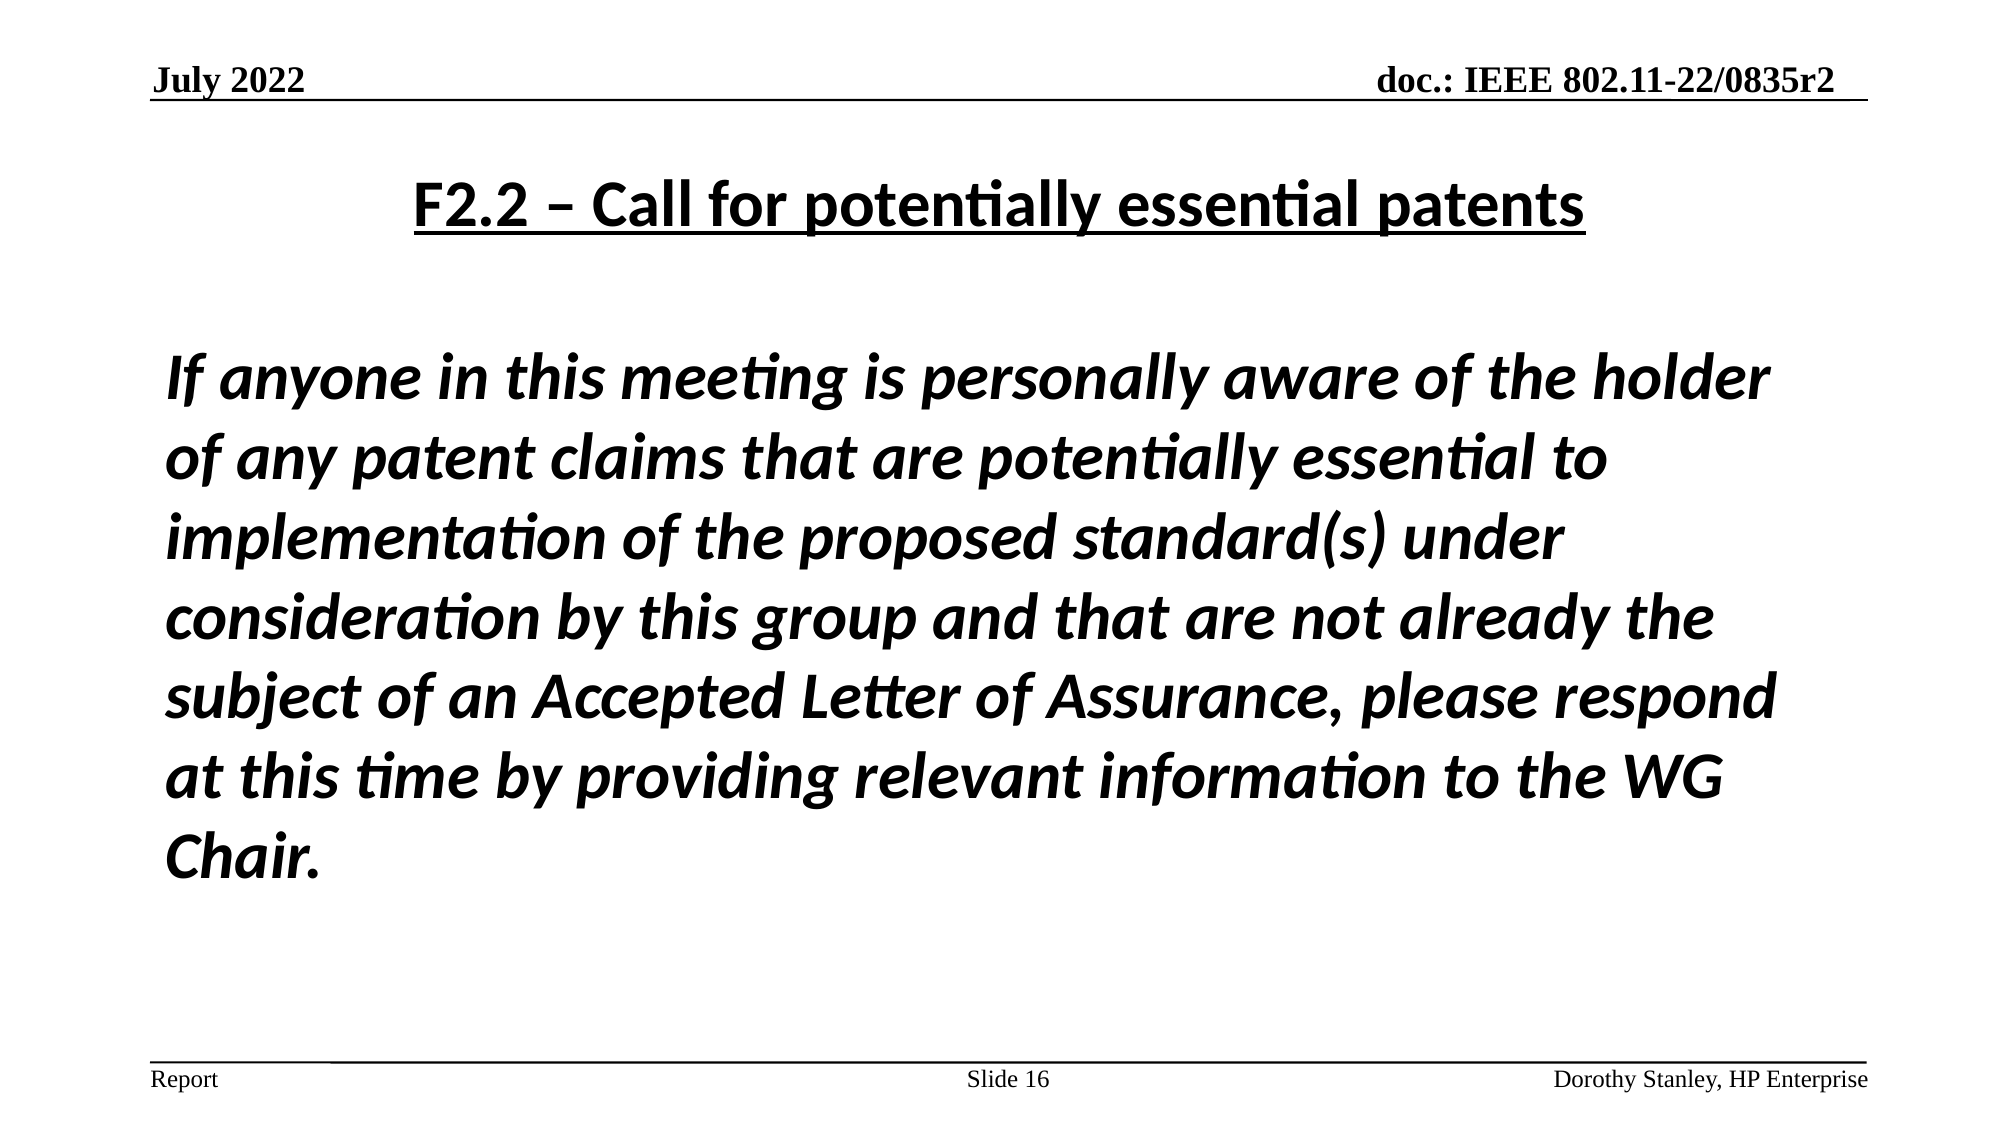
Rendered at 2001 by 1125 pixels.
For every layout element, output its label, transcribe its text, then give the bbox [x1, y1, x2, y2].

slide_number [152, 54, 312, 101]
list If anyone in this meeting is personally aware of the holder of any patent claims that are potentially essential to implementation of the proposed standard(s) under consideration by this group and that are not already the subject of an Accepted Letter of Assurance, please respond at this time by providing relevant information to the WG Chair. [150, 324, 1850, 1000]
footer Dorothy Stanley, HP Enterprise [1513, 1061, 1869, 1093]
slide_number Slide 16 [964, 1061, 1053, 1093]
title F2.2 – Call for potentially essential patents [150, 112, 1850, 288]
